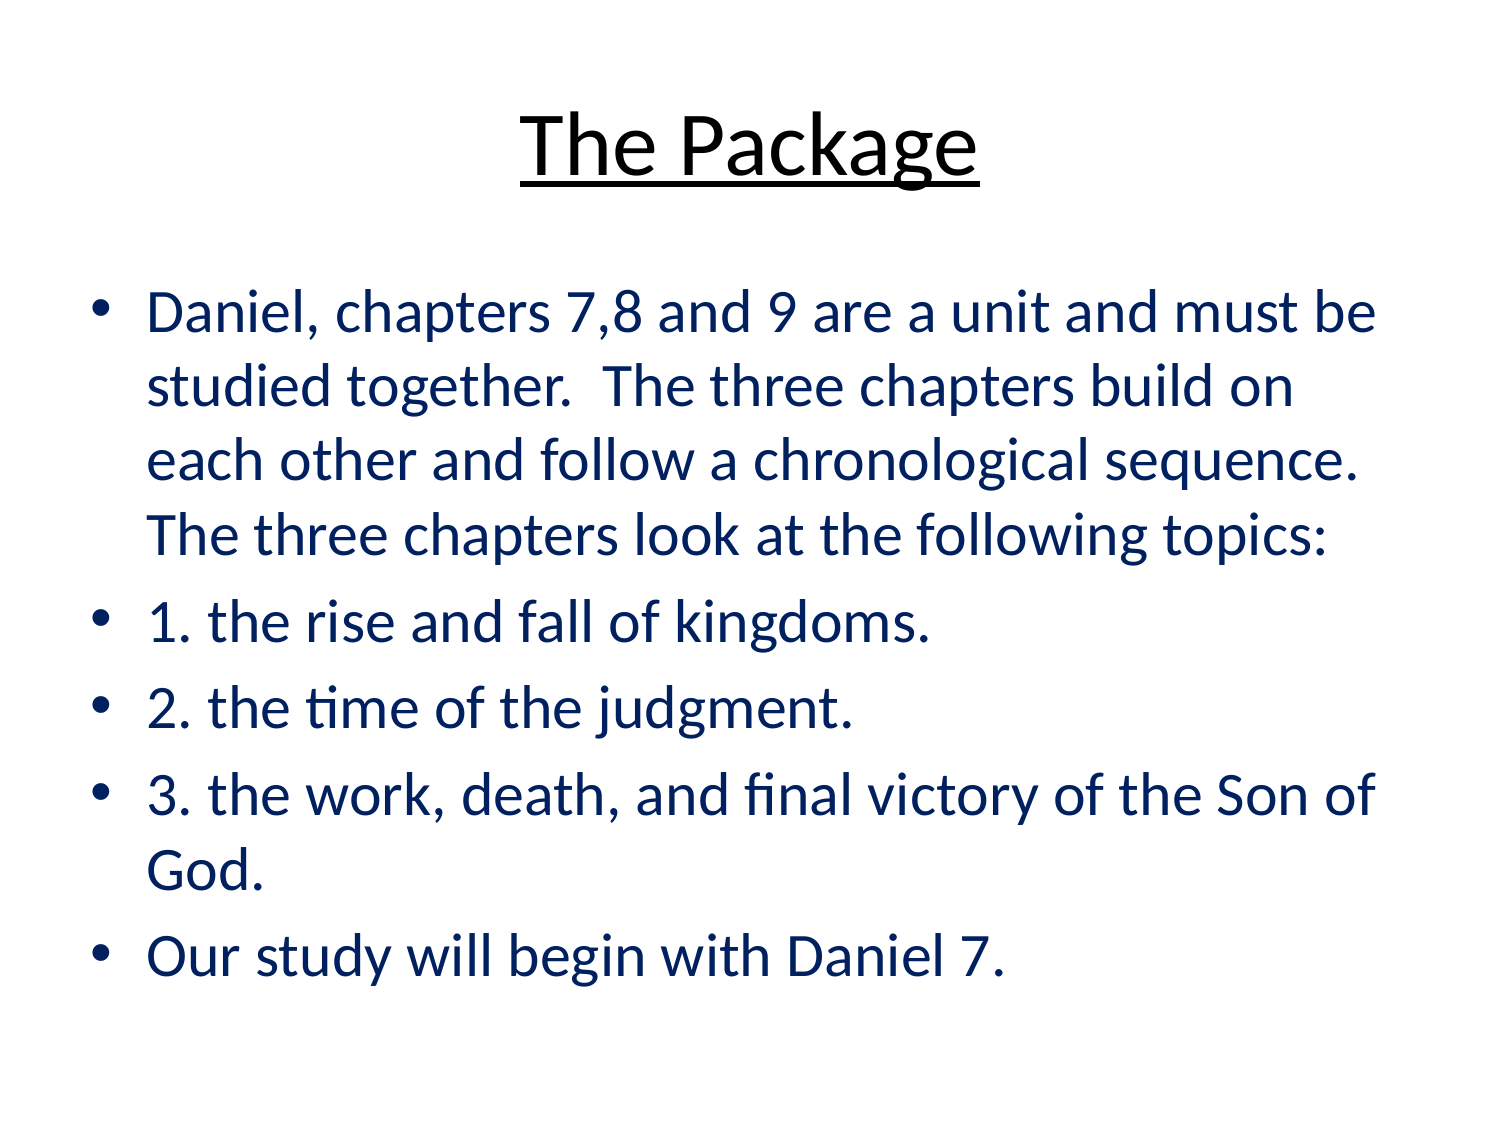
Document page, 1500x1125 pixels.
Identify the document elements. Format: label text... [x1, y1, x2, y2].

title The Package [75, 45, 1425, 233]
list Daniel, chapters 7,8 and 9 are a unit and must be studied together. The three chapters build on each other and follow a chronological sequence. The three chapters look at the following topics: 1. the rise and fall of kingdoms. 2. the time of the judgment. 3. the work, death, and final victory of the Son of God. Our study will begin with Daniel 7. [75, 262, 1425, 1005]
